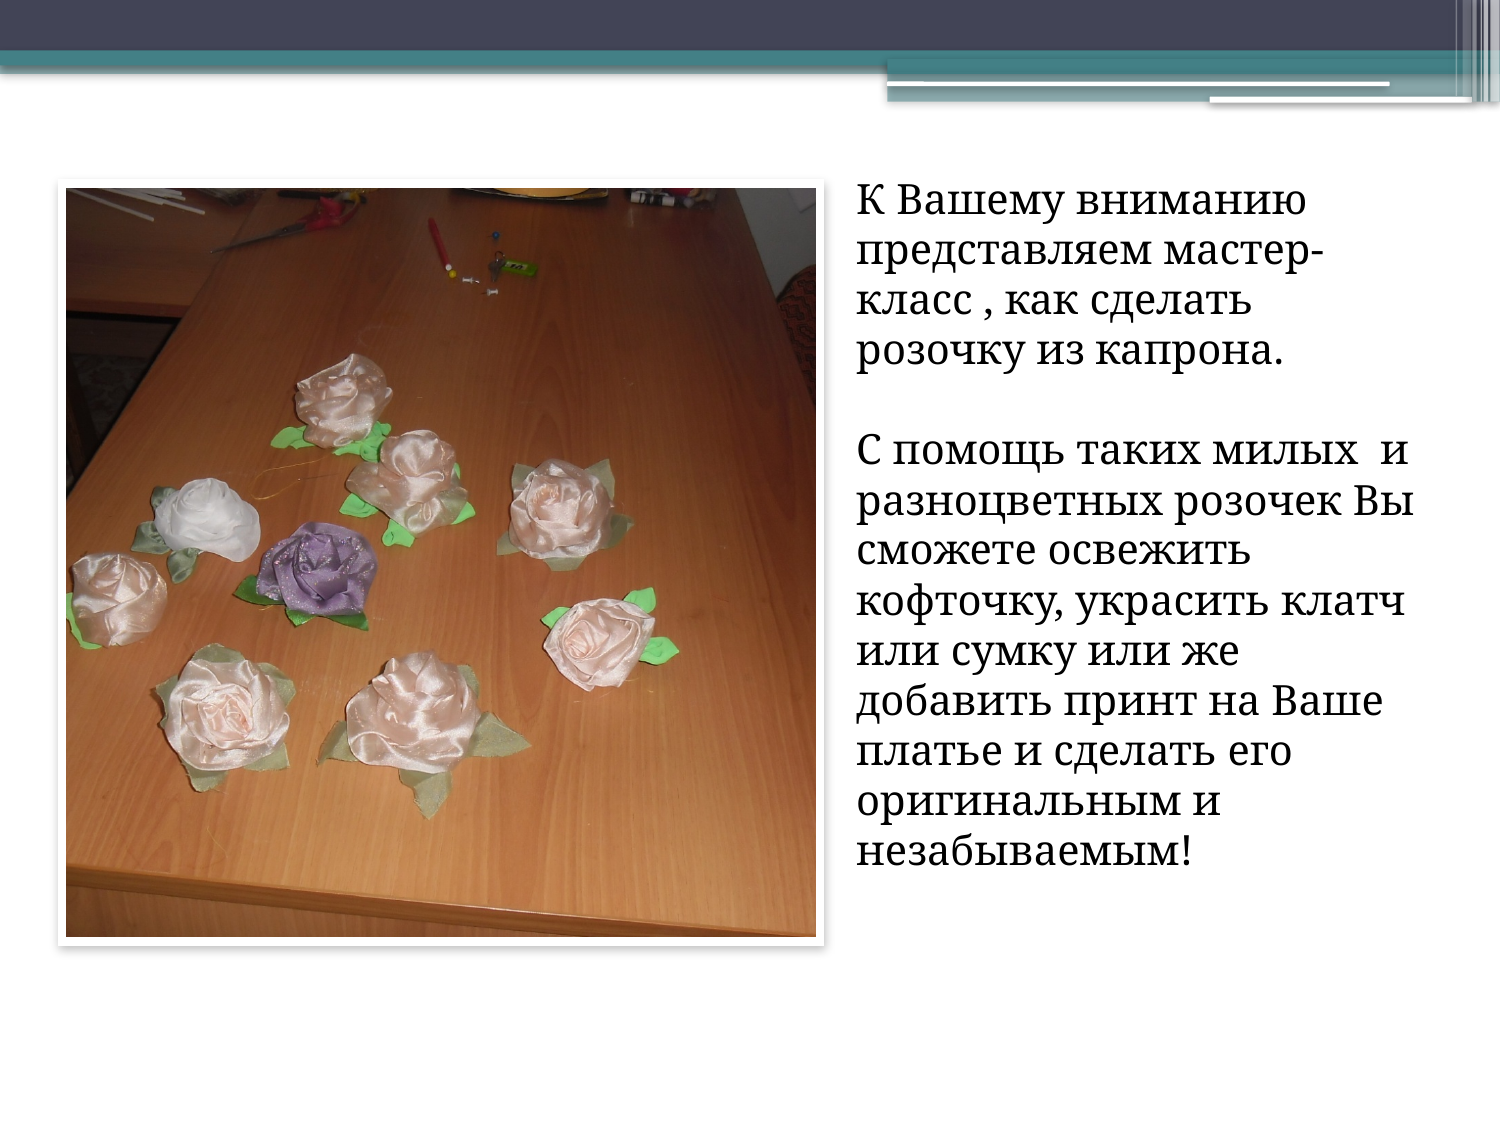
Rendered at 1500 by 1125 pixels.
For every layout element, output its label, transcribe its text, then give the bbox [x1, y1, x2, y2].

list К Вашему вниманию представляем мастер-класс , как сделать розочку из капрона. С помощь таких милых и разноцветных розочек Вы сможете освежить кофточку, украсить клатч или сумку или же добавить принт на Ваше платье и сделать его оригинальным и незабываемым! [856, 172, 1424, 950]
picture [65, 187, 817, 938]
